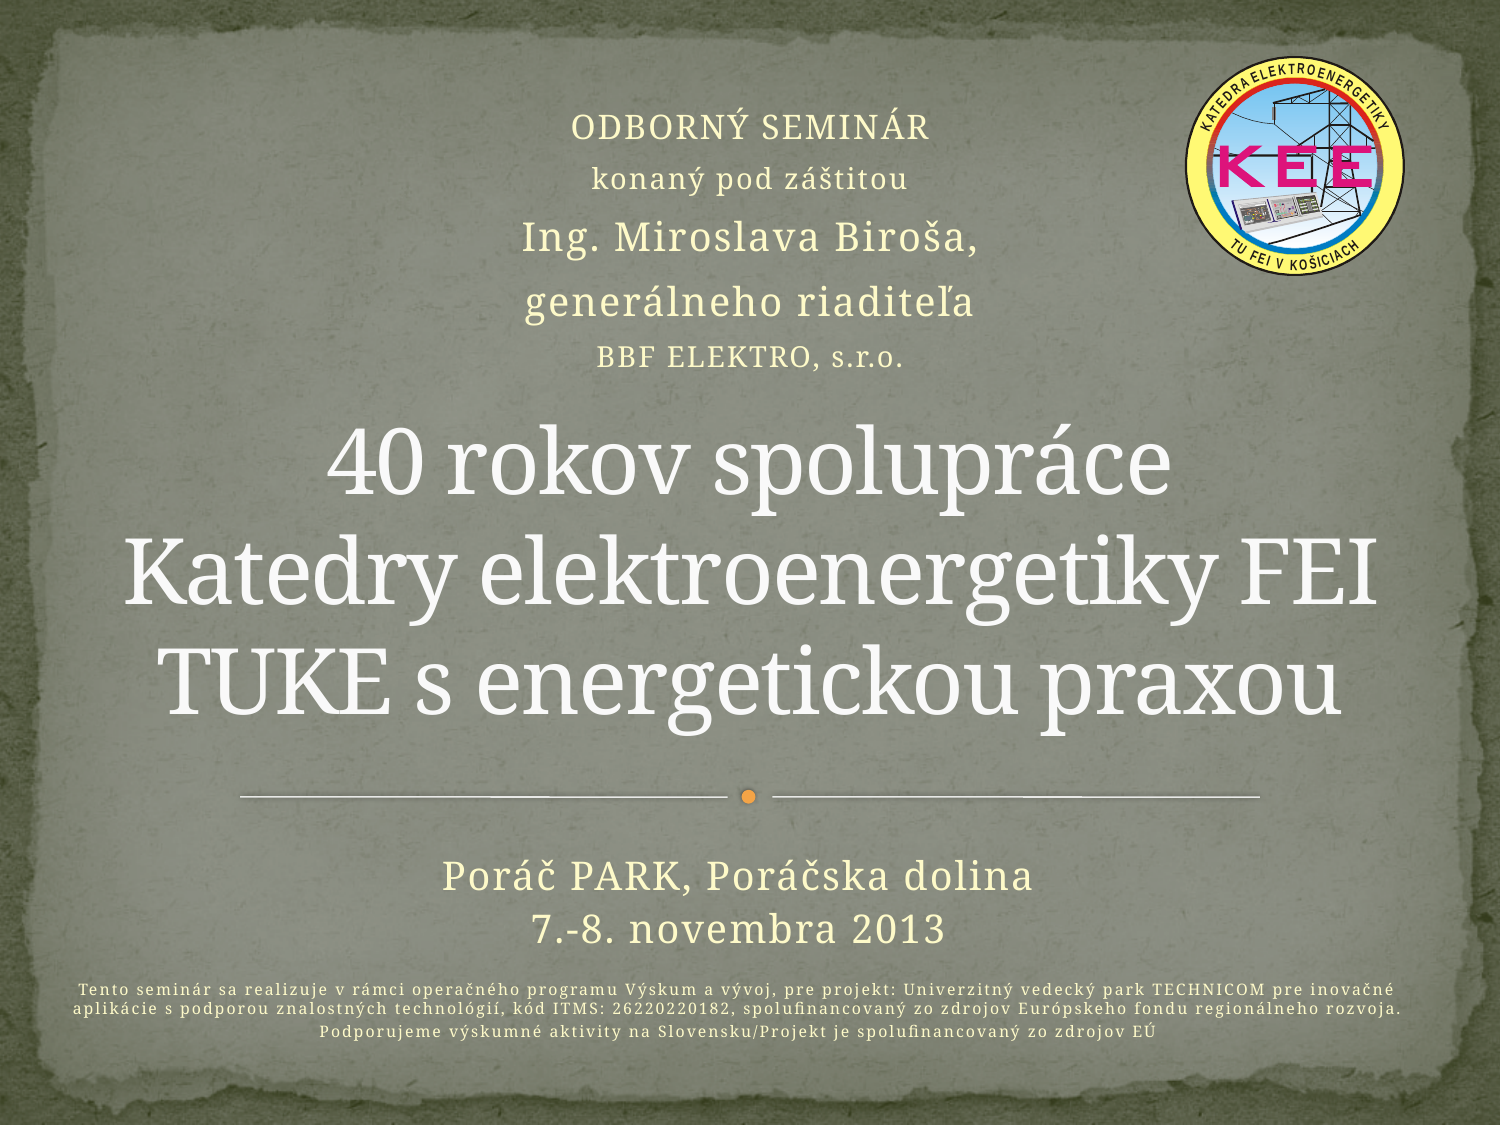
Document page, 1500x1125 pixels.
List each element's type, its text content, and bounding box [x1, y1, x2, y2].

text_box ODBORNÝ SEMINÁR konaný pod záštitou Ing. Miroslava Biroša, generálneho riaditeľa BBF ELEKTRO, s.r.o. [224, 90, 1275, 384]
picture [1184, 56, 1406, 277]
subtitle Poráč PARK, Poráčska dolina 7.-8. novembra 2013 Tento seminár sa realizuje v rámci operačného programu Výskum a vývoj, pre projekt: Univerzitný vedecký park TECHNICOM pre inovačné aplikácie s podporou znalostných technológií, kód ITMS: 26220220182, spolufinancovaný zo zdrojov Európskeho fondu regionálneho rozvoja. Podporujeme výskumné aktivity na Slovensku/Projekt je spolufinancovaný zo zdrojov EÚ [41, 843, 1436, 1059]
title 40 rokov spolupráce Katedry elektroenergetiky FEI TUKE s energetickou praxou [29, 423, 1471, 740]
